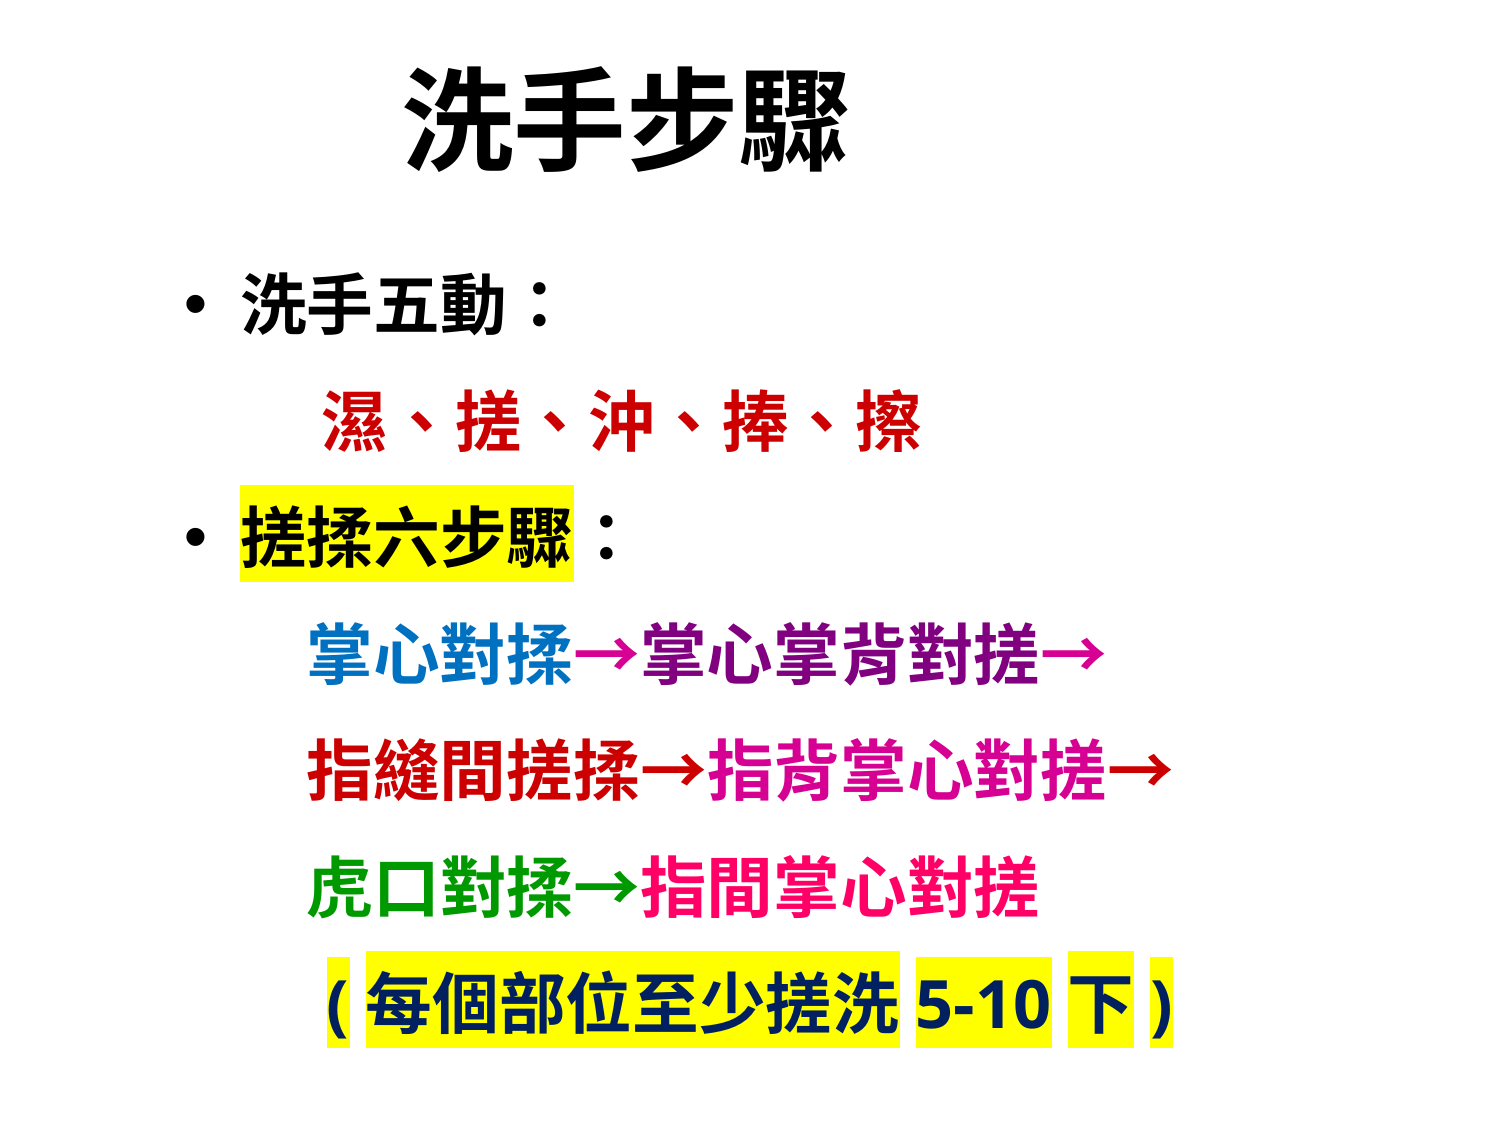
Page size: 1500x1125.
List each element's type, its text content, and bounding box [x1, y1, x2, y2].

list 洗手五動： 濕、搓、沖、捧、擦 搓揉六步驟： 掌心對揉→掌心掌背對搓→ 指縫間搓揉→指背掌心對搓→ 虎口對揉→指間掌心對搓 (每個部位至少搓洗5-10下) [168, 231, 1332, 1059]
title 洗手步驟 [194, 42, 1058, 193]
